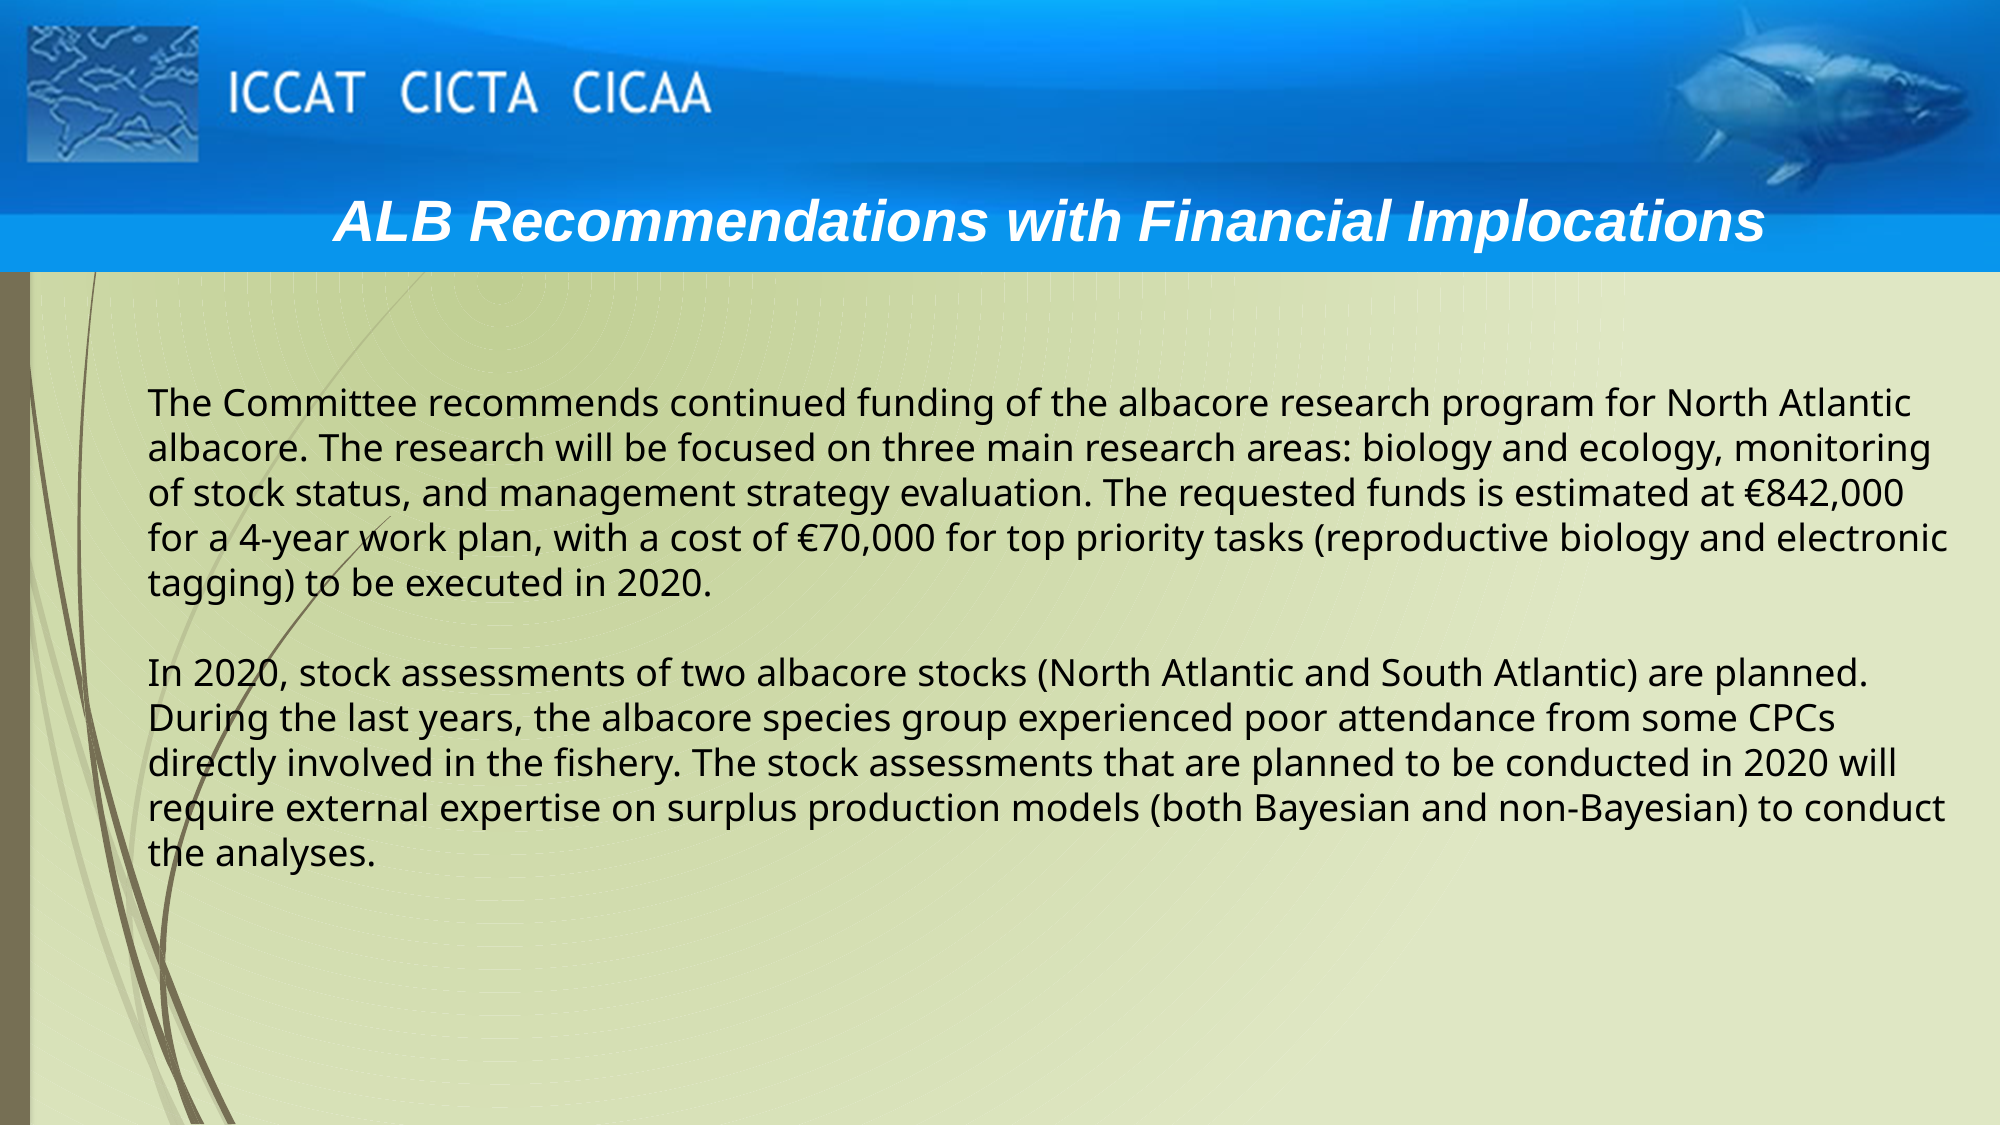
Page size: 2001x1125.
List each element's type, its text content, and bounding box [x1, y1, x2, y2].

picture [0, 0, 2000, 272]
text_box The Committee recommends continued funding of the albacore research program for North Atlantic albacore. The research will be focused on three main research areas: biology and ecology, monitoring of stock status, and management strategy evaluation. The requested funds is estimated at €842,000 for a 4-year work plan, with a cost of €70,000 for top priority tasks (reproductive biology and electronic tagging) to be executed in 2020. In 2020, stock assessments of two albacore stocks (North Atlantic and South Atlantic) are planned. During the last years, the albacore species group experienced poor attendance from some CPCs directly involved in the fishery. The stock assessments that are planned to be conducted in 2020 will require external expertise on surplus production models (both Bayesian and non-Bayesian) to conduct the analyses. [132, 371, 1979, 882]
